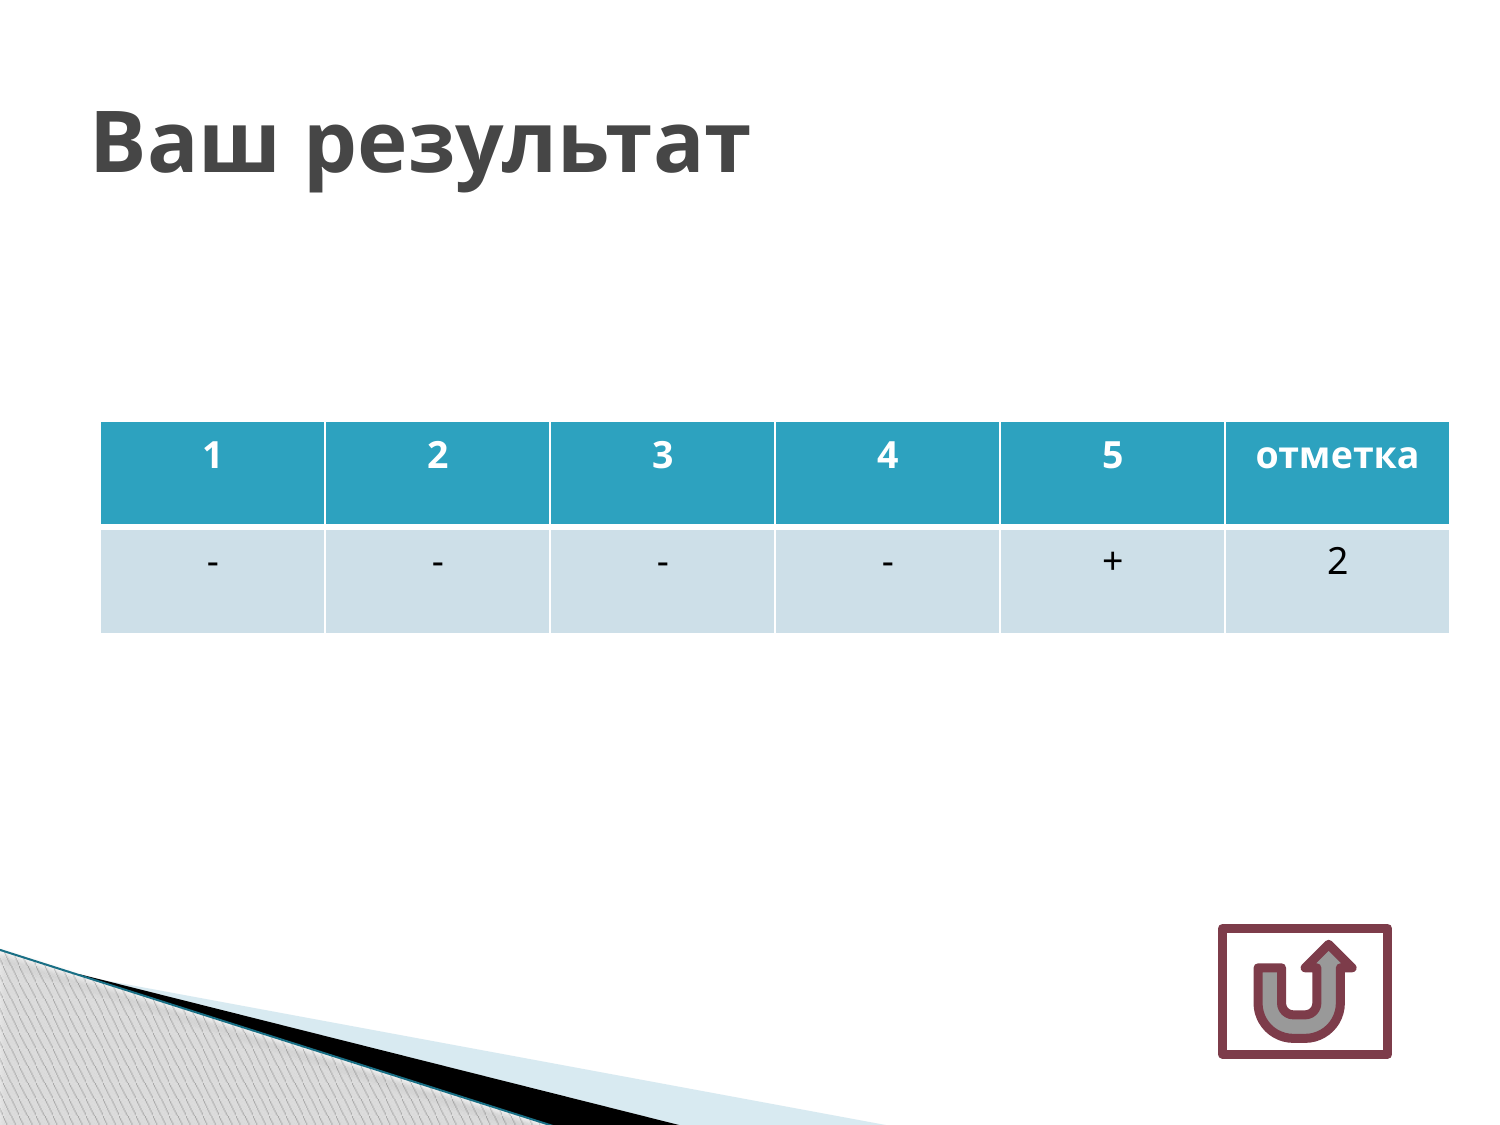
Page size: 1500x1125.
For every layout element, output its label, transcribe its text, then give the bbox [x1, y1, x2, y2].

text_box [1218, 924, 1392, 1059]
table_cell - [776, 530, 999, 633]
table_cell - [551, 530, 774, 633]
table_cell + [1001, 530, 1224, 633]
table_header 5 [1001, 422, 1224, 524]
table_cell 2 [1226, 530, 1449, 633]
table_header 4 [776, 422, 999, 524]
table_header отметка [1226, 422, 1449, 524]
table_cell - [101, 530, 324, 633]
title Ваш результат [75, 45, 1425, 233]
table_header 3 [551, 422, 774, 524]
table_header 1 [101, 422, 324, 524]
table_cell - [326, 530, 549, 633]
table_header 2 [326, 422, 549, 524]
